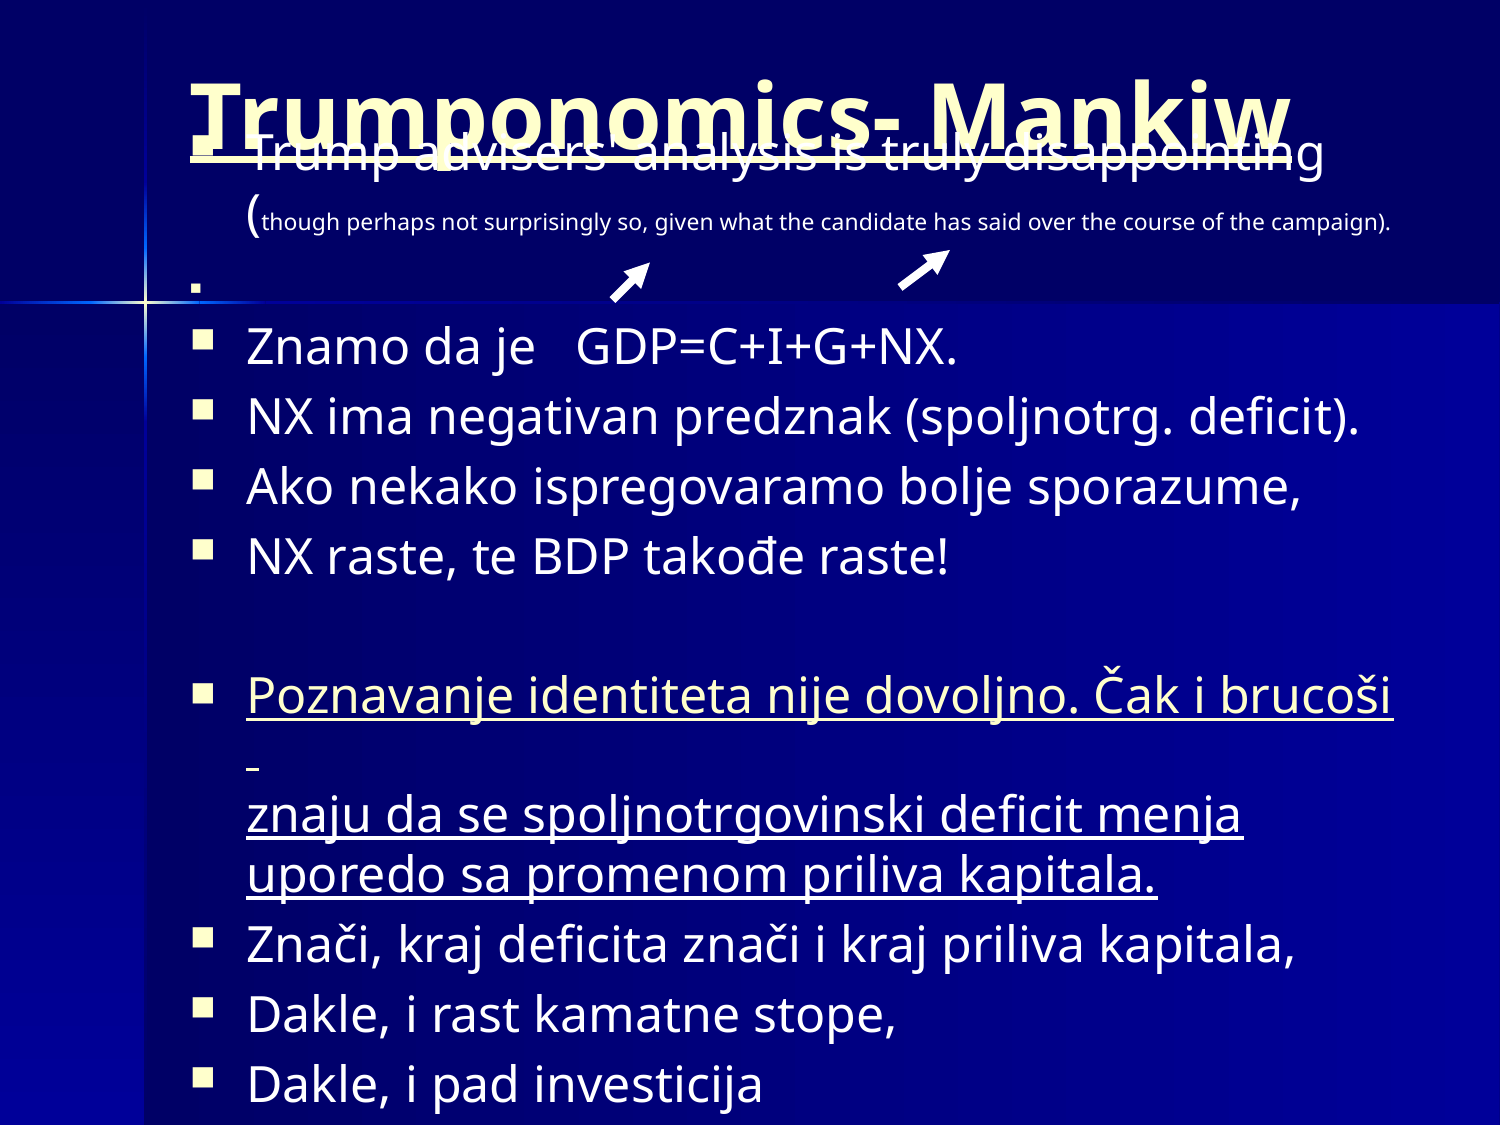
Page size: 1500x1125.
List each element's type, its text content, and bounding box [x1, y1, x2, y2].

title Trumponomics- Mankiw [174, 2, 1413, 112]
text_box [899, 249, 950, 288]
list Trump advisers' analysis is truly disappointing (though perhaps not surprisingly so, given what the candidate has said over the course of the campaign). Znamo da je GDP=C+I+G+NX. NX ima negativan predznak (spoljnotrg. deficit). Ako nekako ispregovaramo bolje sporazume, NX raste, te BDP takođe raste! Poznavanje identiteta nije dovoljno. Čak i brucoši znaju da se spoljnotrgovinski deficit menja uporedo sa promenom priliva kapitala. Znači, kraj deficita znači i kraj priliva kapitala, Dakle, i rast kamatne stope, Dakle, i pad investicija I pad potrošnje [174, 112, 1413, 788]
text_box [612, 262, 650, 301]
